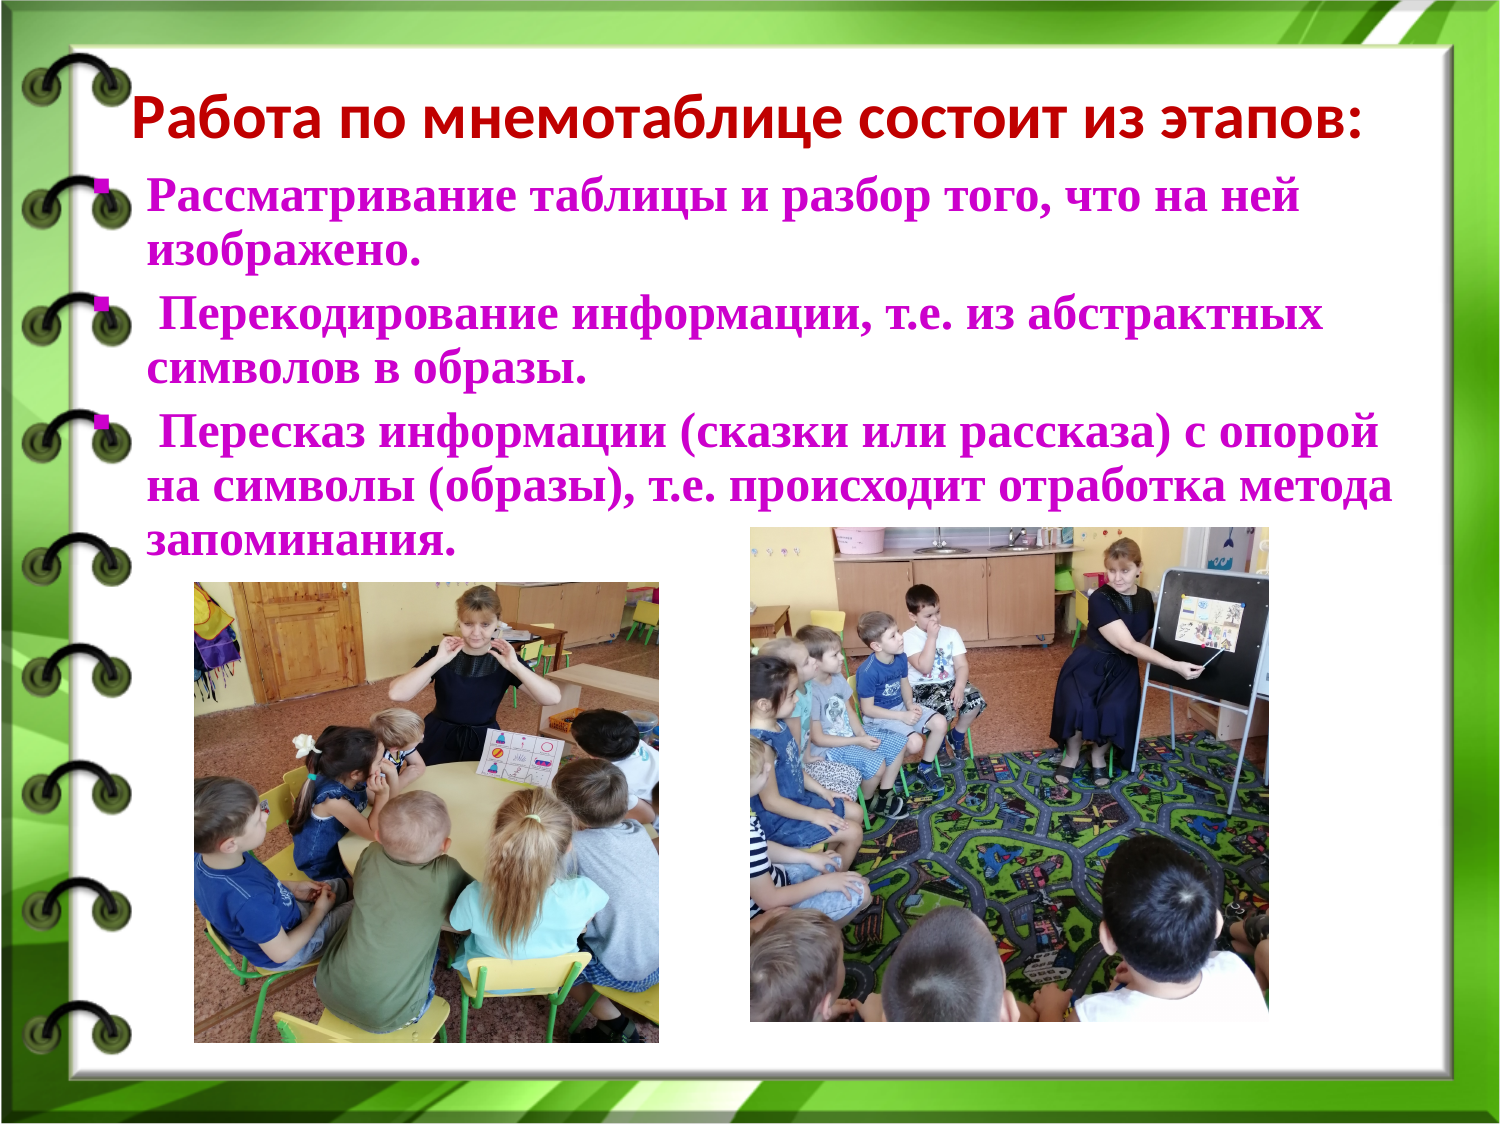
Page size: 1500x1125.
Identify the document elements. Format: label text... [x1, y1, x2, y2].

title Работа по мнемотаблице состоит из этапов: [116, 18, 1429, 207]
list Рассматривание таблицы и разбор того, что на ней изображено. Перекодирование информации, т.е. из абстрактных символов в образы. Пересказ информации (сказки или рассказа) с опорой на символы (образы), т.е. происходит отработка метода запоминания. [74, 160, 1426, 1006]
picture [0, 0, 1500, 1125]
